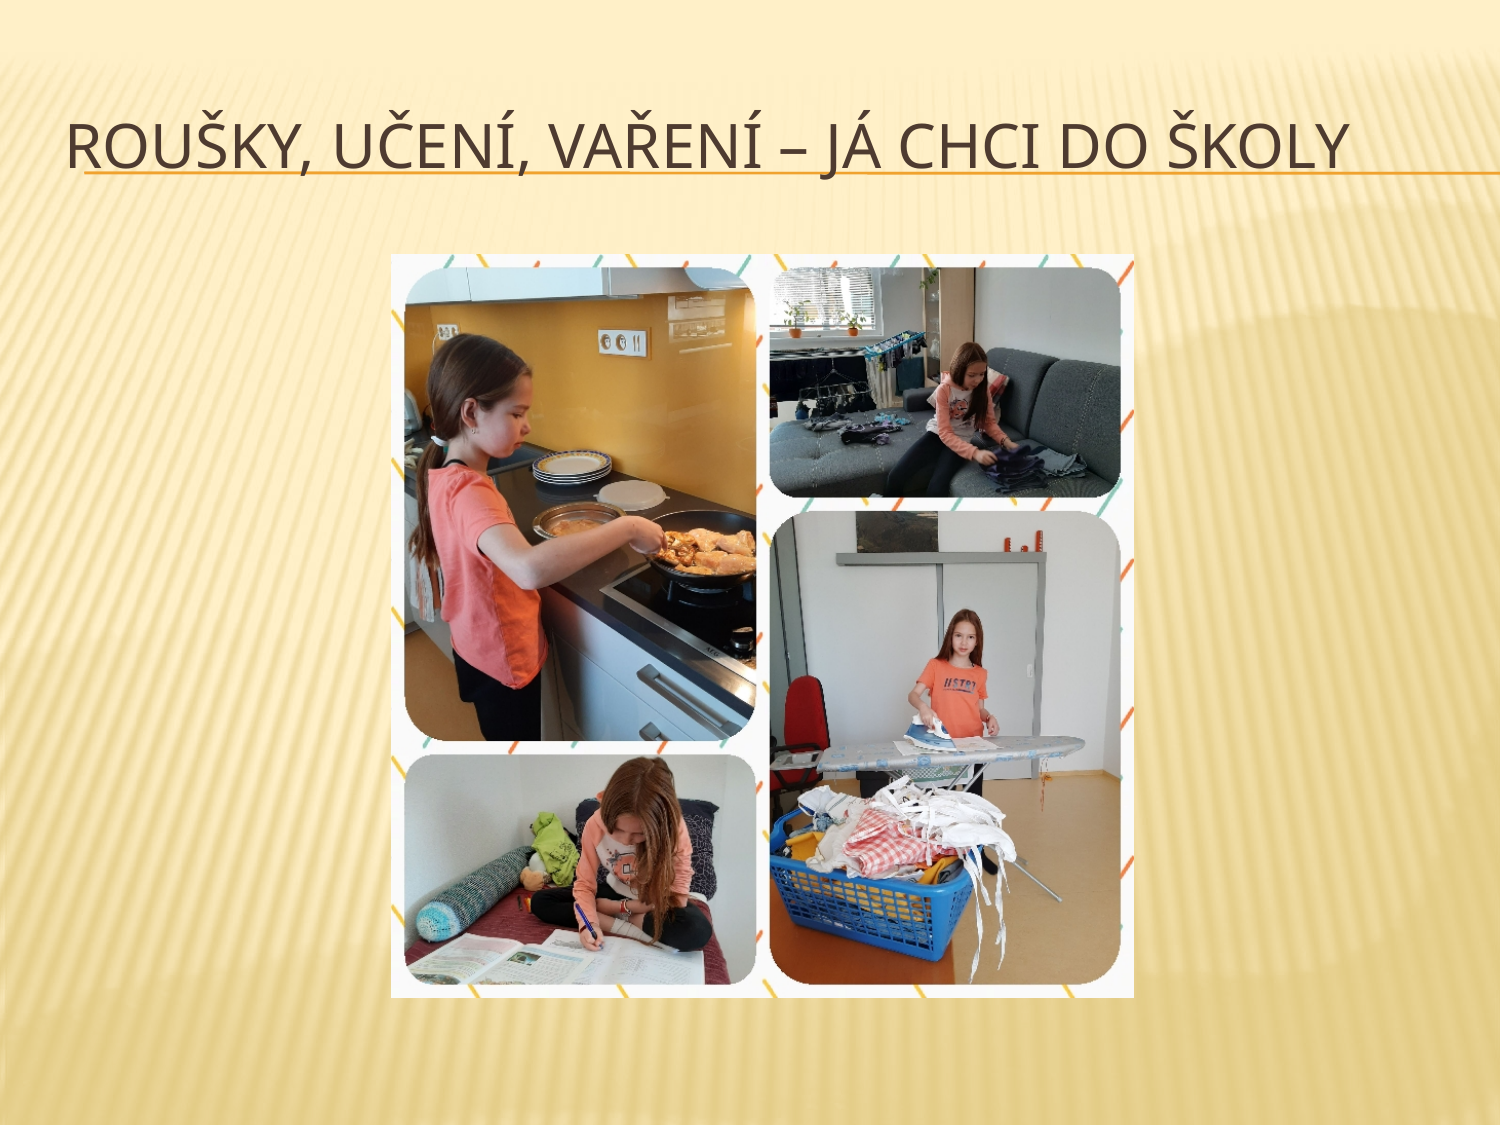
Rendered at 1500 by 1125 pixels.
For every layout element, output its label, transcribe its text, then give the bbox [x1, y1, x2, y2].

title Roušky, učení, vaření – já chci do školy [50, 75, 1475, 213]
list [390, 254, 1134, 998]
